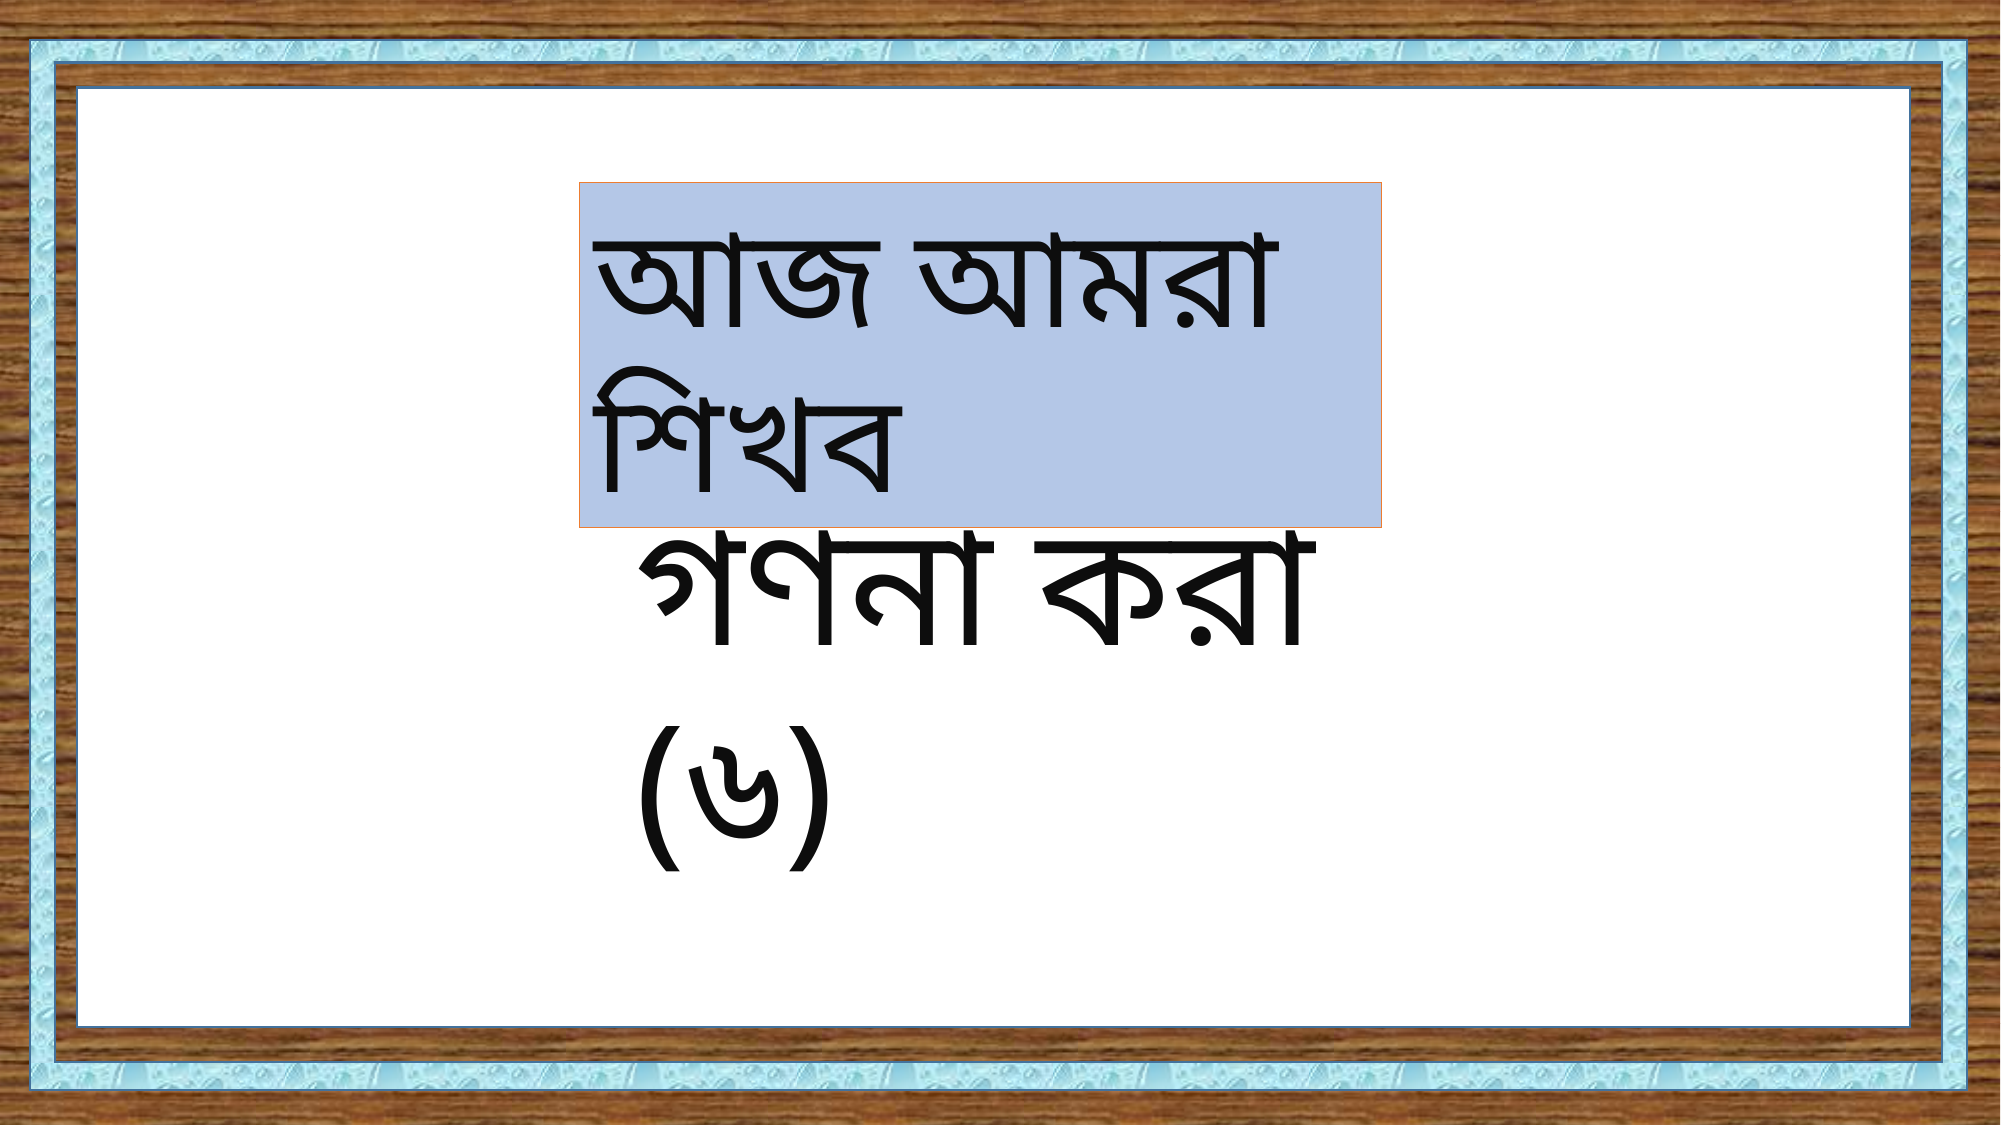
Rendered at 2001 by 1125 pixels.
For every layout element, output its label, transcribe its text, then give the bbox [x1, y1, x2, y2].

text_box গণনা করা (৬) [620, 471, 1571, 887]
text_box আজ আমরা শিখব [579, 182, 1382, 528]
picture [0, 0, 2001, 1125]
